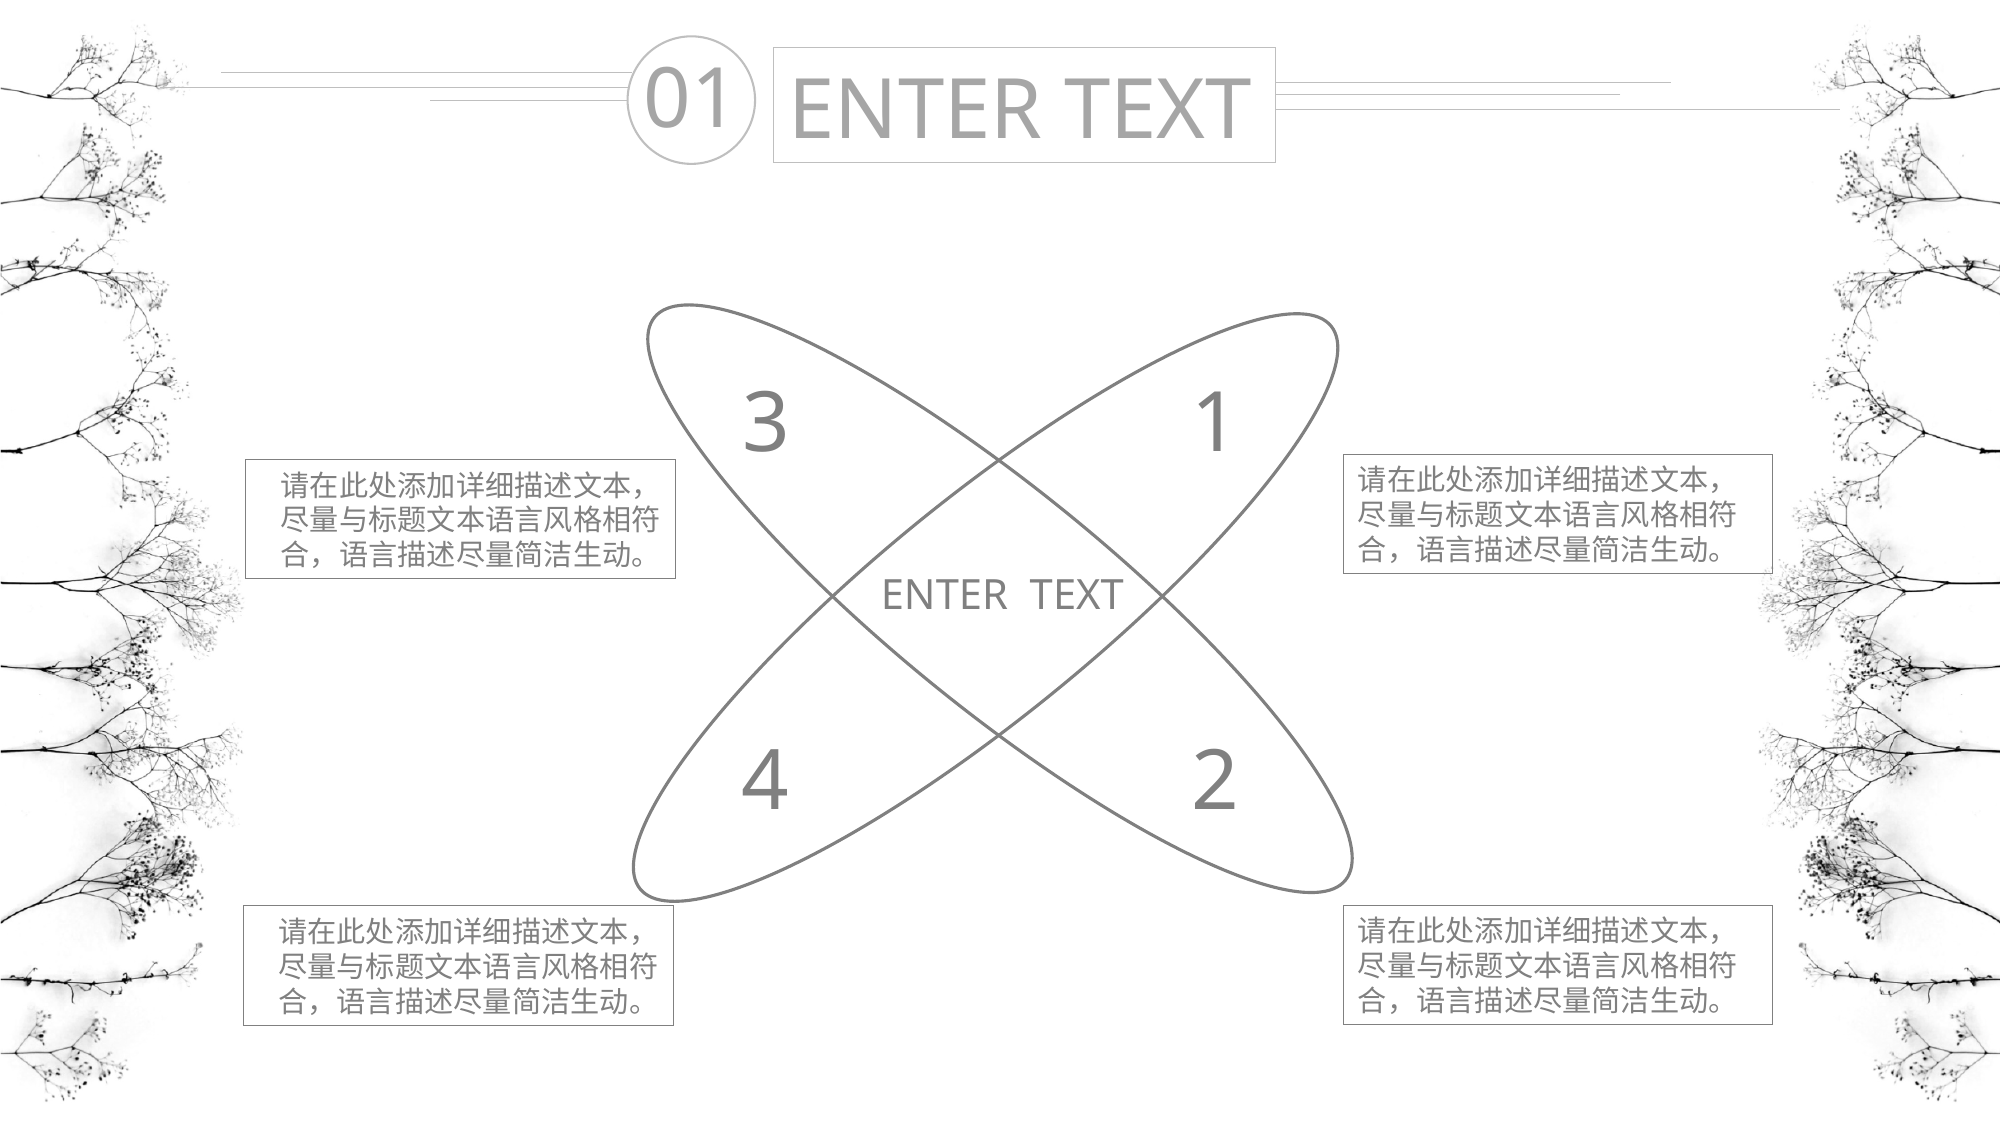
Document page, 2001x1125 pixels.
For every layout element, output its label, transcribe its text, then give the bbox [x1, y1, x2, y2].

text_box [540, 360, 1432, 836]
text_box 请在此处添加详细描述文本，尽量与标题文本语言风格相符合，语言描述尽量简洁生动。 [243, 905, 674, 1026]
picture [1435, 2, 2000, 1124]
picture [1, 2, 566, 1124]
text_box 请在此处添加详细描述文本，尽量与标题文本语言风格相符合，语言描述尽量简洁生动。 [245, 459, 540, 579]
text_box 请在此处添加详细描述文本，尽量与标题文本语言风格相符合，语言描述尽量简洁生动。 [1446, 454, 1773, 574]
text_box 请在此处添加详细描述文本，尽量与标题文本语言风格相符合，语言描述尽量简洁生动。 [1343, 905, 1773, 1025]
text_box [1432, 360, 1446, 836]
